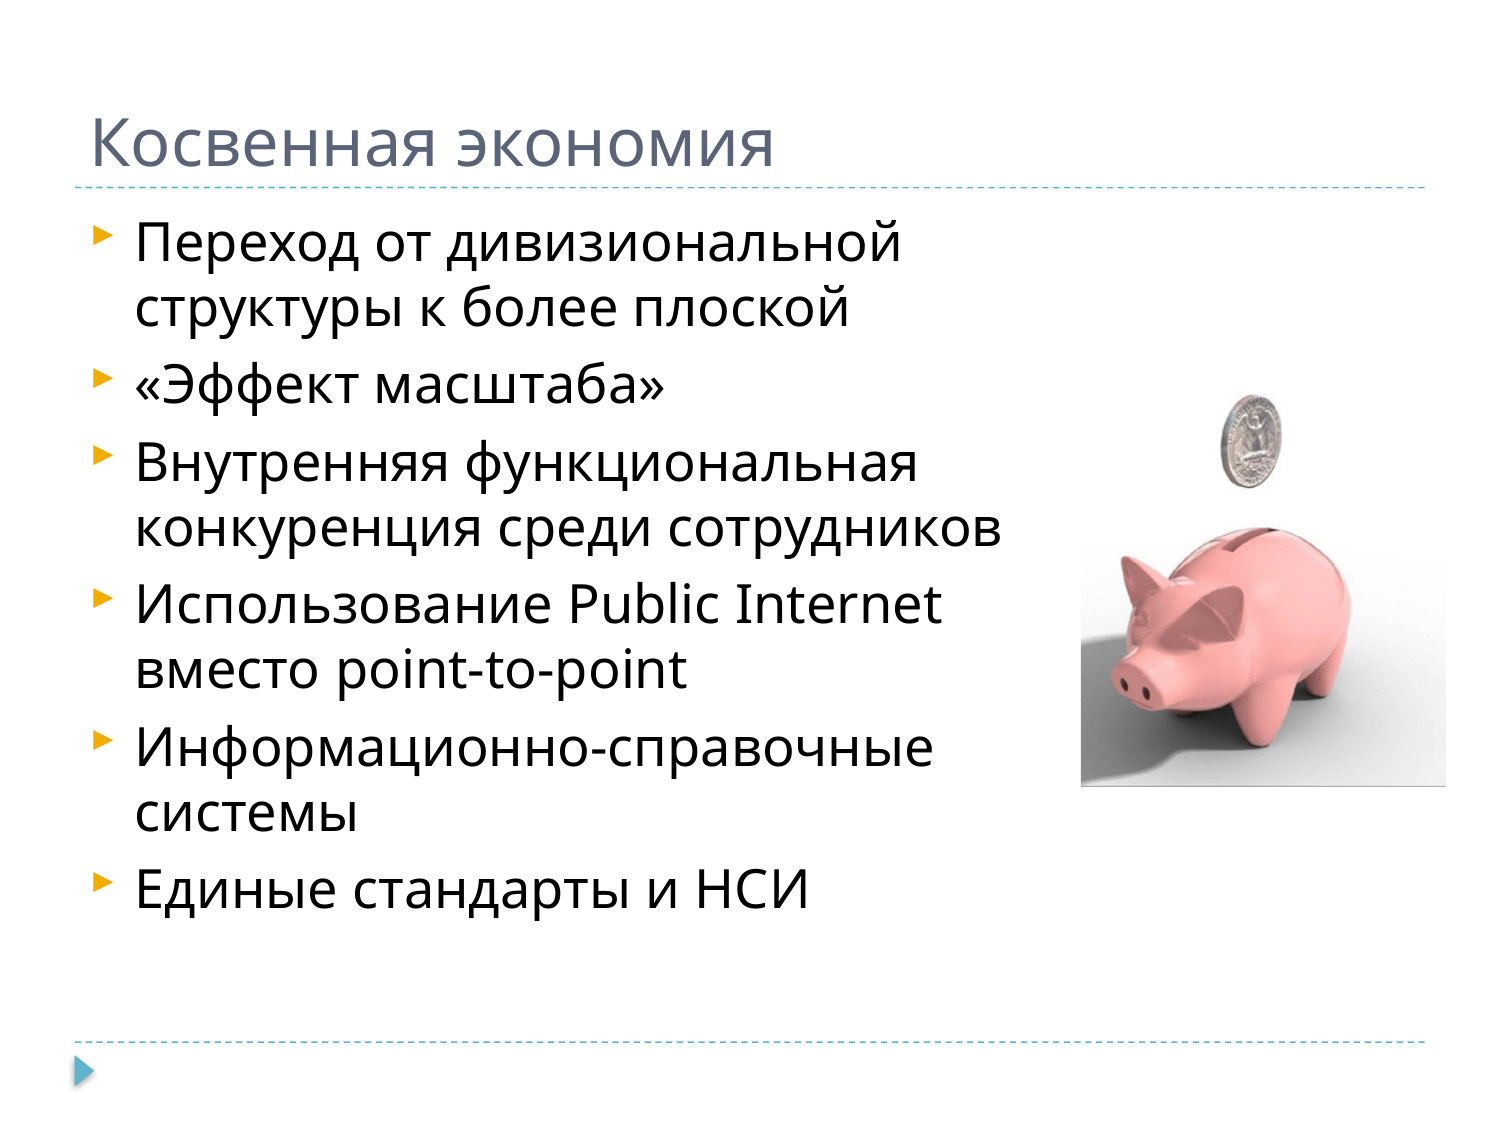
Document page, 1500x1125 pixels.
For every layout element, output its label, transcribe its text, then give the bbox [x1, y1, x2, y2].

picture [1080, 385, 1447, 788]
list Переход от дивизиональной структуры к более плоской «Эффект масштаба» Внутренняя функциональная конкуренция среди сотрудников Использование Public Internet вместо point-to-point Информационно-справочные системы Единые стандарты и НСИ [75, 200, 1034, 1010]
title Косвенная экономия [75, 24, 1425, 188]
